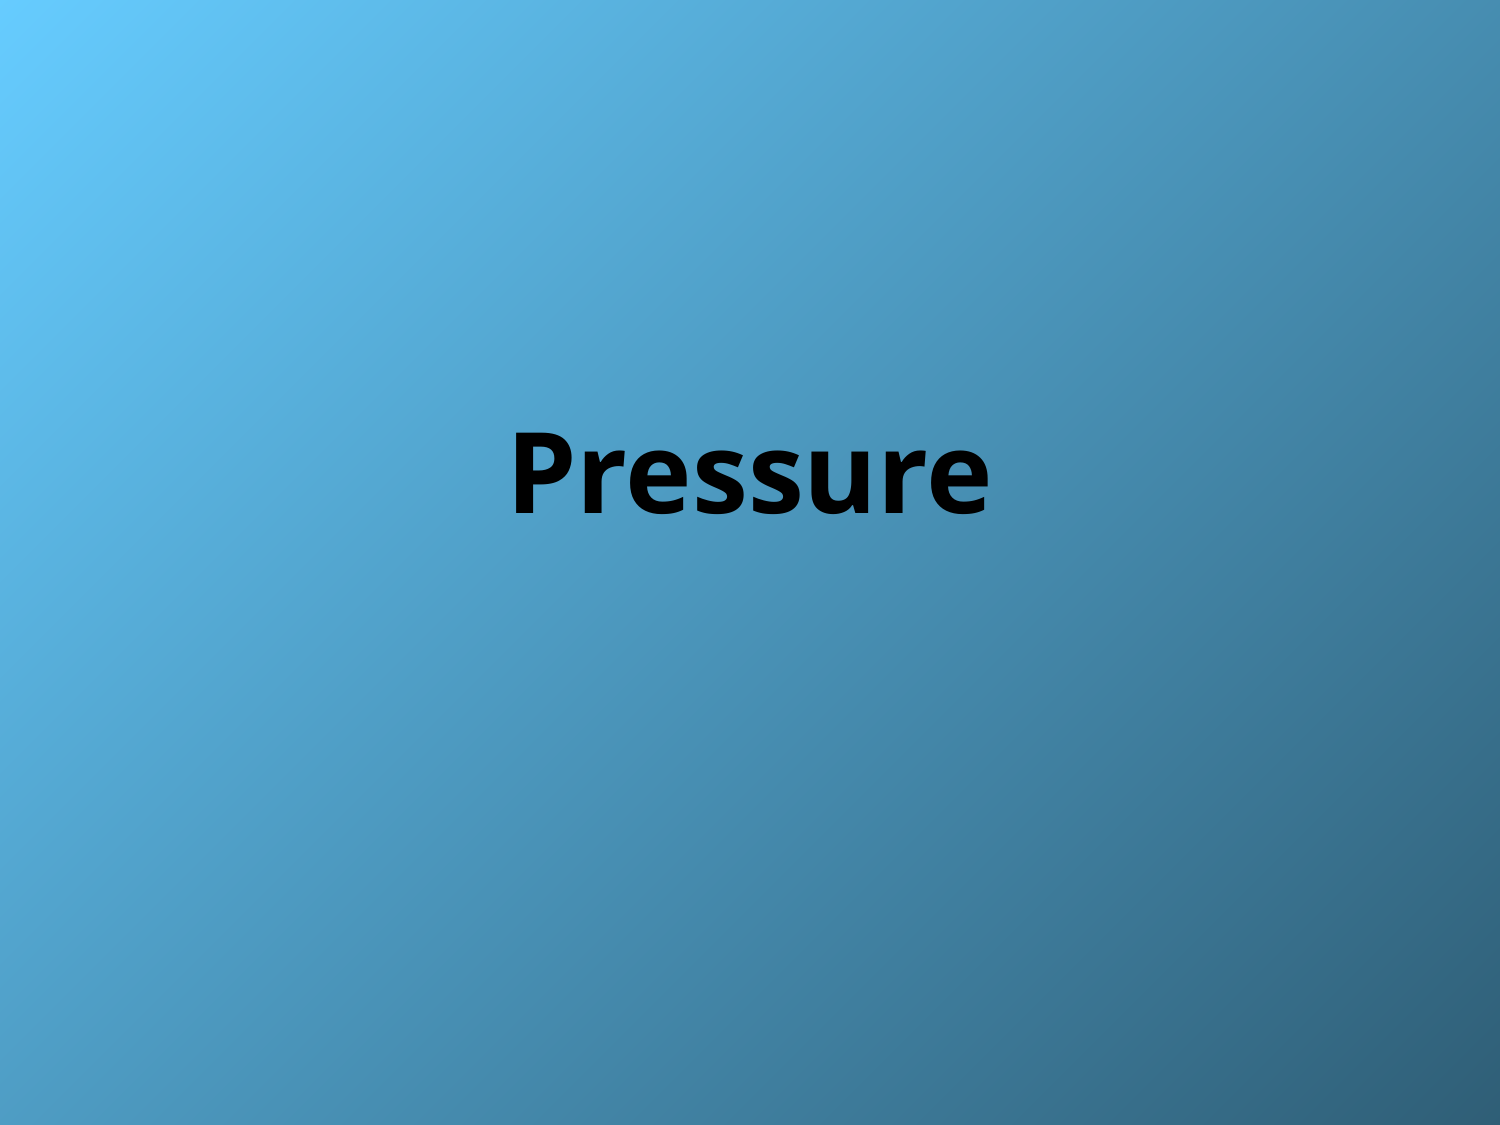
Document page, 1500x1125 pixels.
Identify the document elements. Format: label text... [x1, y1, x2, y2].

title Pressure [112, 375, 1388, 563]
